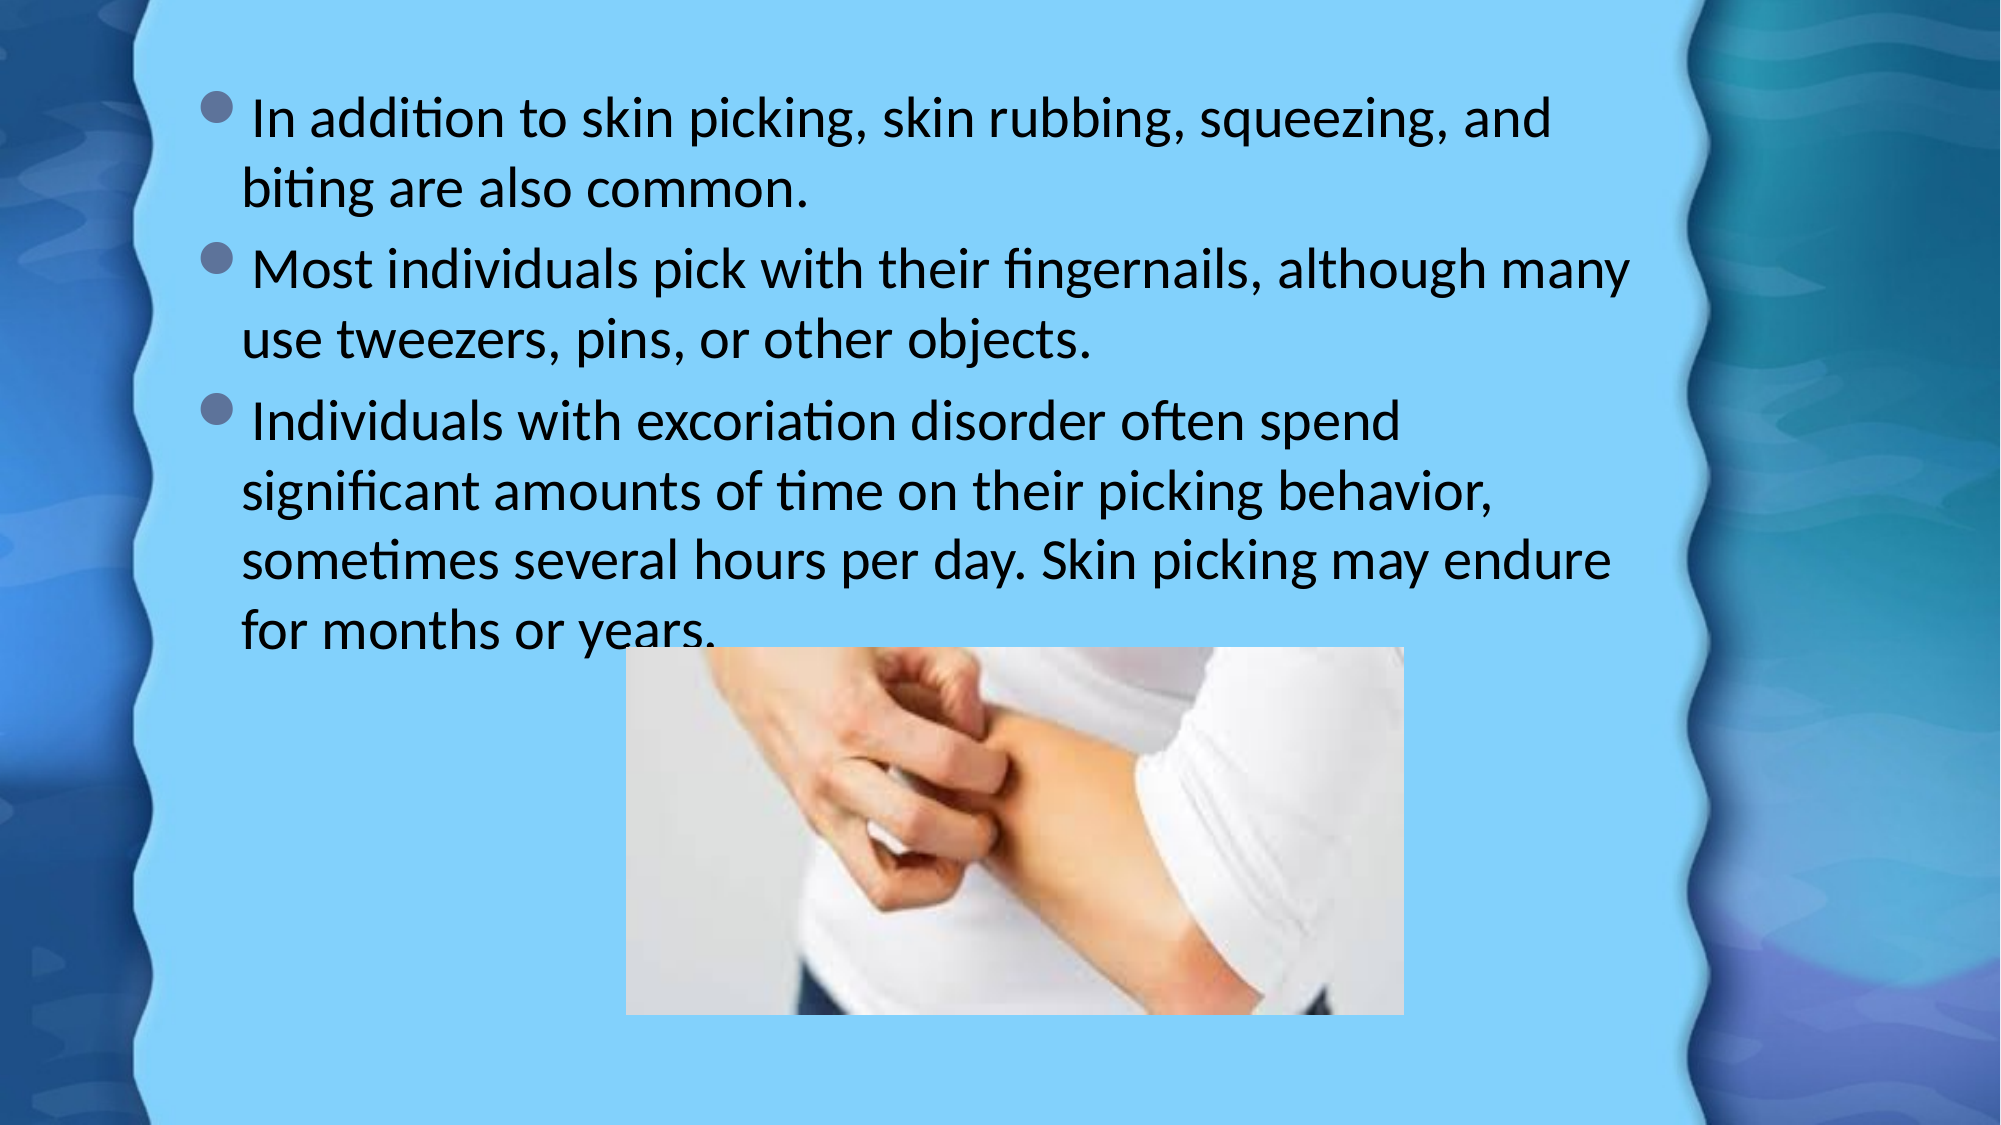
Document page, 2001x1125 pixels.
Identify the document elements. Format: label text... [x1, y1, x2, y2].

picture [0, 0, 2001, 1125]
list In addition to skin picking, skin rubbing, squeezing, and biting are also common. Most individuals pick with their fingernails, although many use tweezers, pins, or other objects. Individuals with excoriation disorder often spend significant amounts of time on their picking behavior, sometimes several hours per day. Skin picking may endure for months or years. [181, 71, 1669, 1038]
